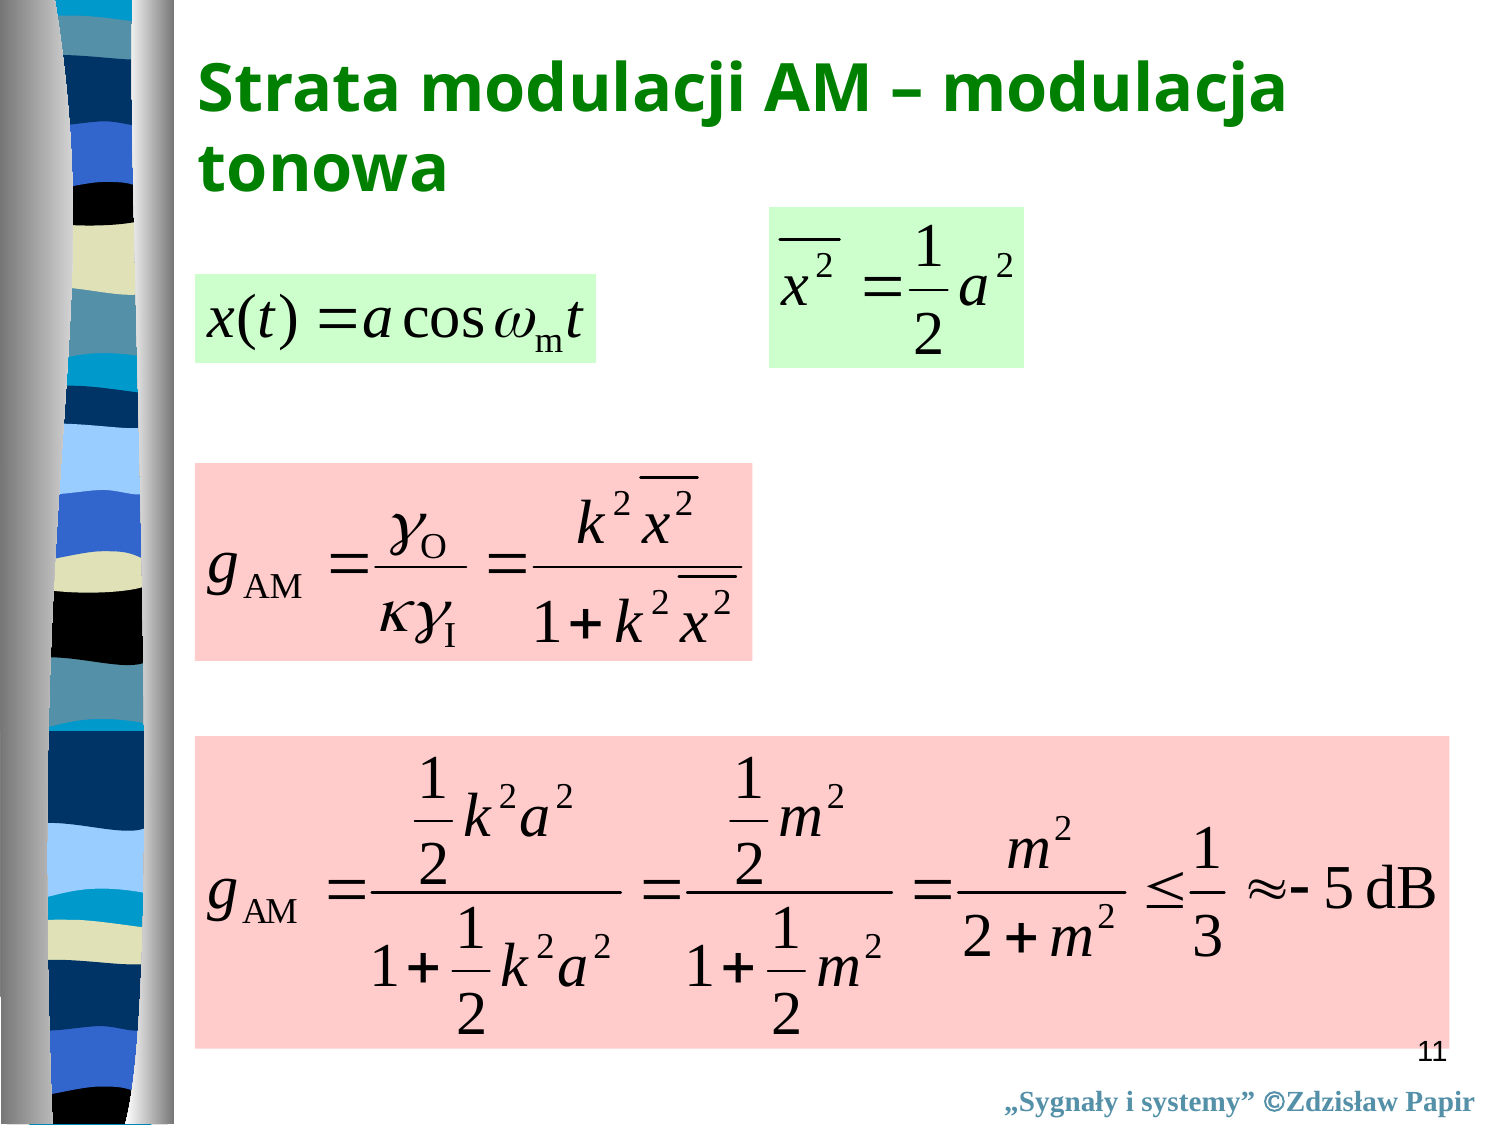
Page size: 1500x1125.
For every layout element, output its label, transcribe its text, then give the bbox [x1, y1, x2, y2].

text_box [194, 274, 597, 364]
title Strata modulacji AM – modulacja tonowa [182, 30, 1459, 219]
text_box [194, 735, 1450, 1049]
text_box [769, 206, 1025, 369]
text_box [194, 462, 753, 662]
text_box „Sygnały i systemy” Zdzisław Papir [989, 1074, 1491, 1125]
slide_number 11 [1149, 1024, 1463, 1101]
